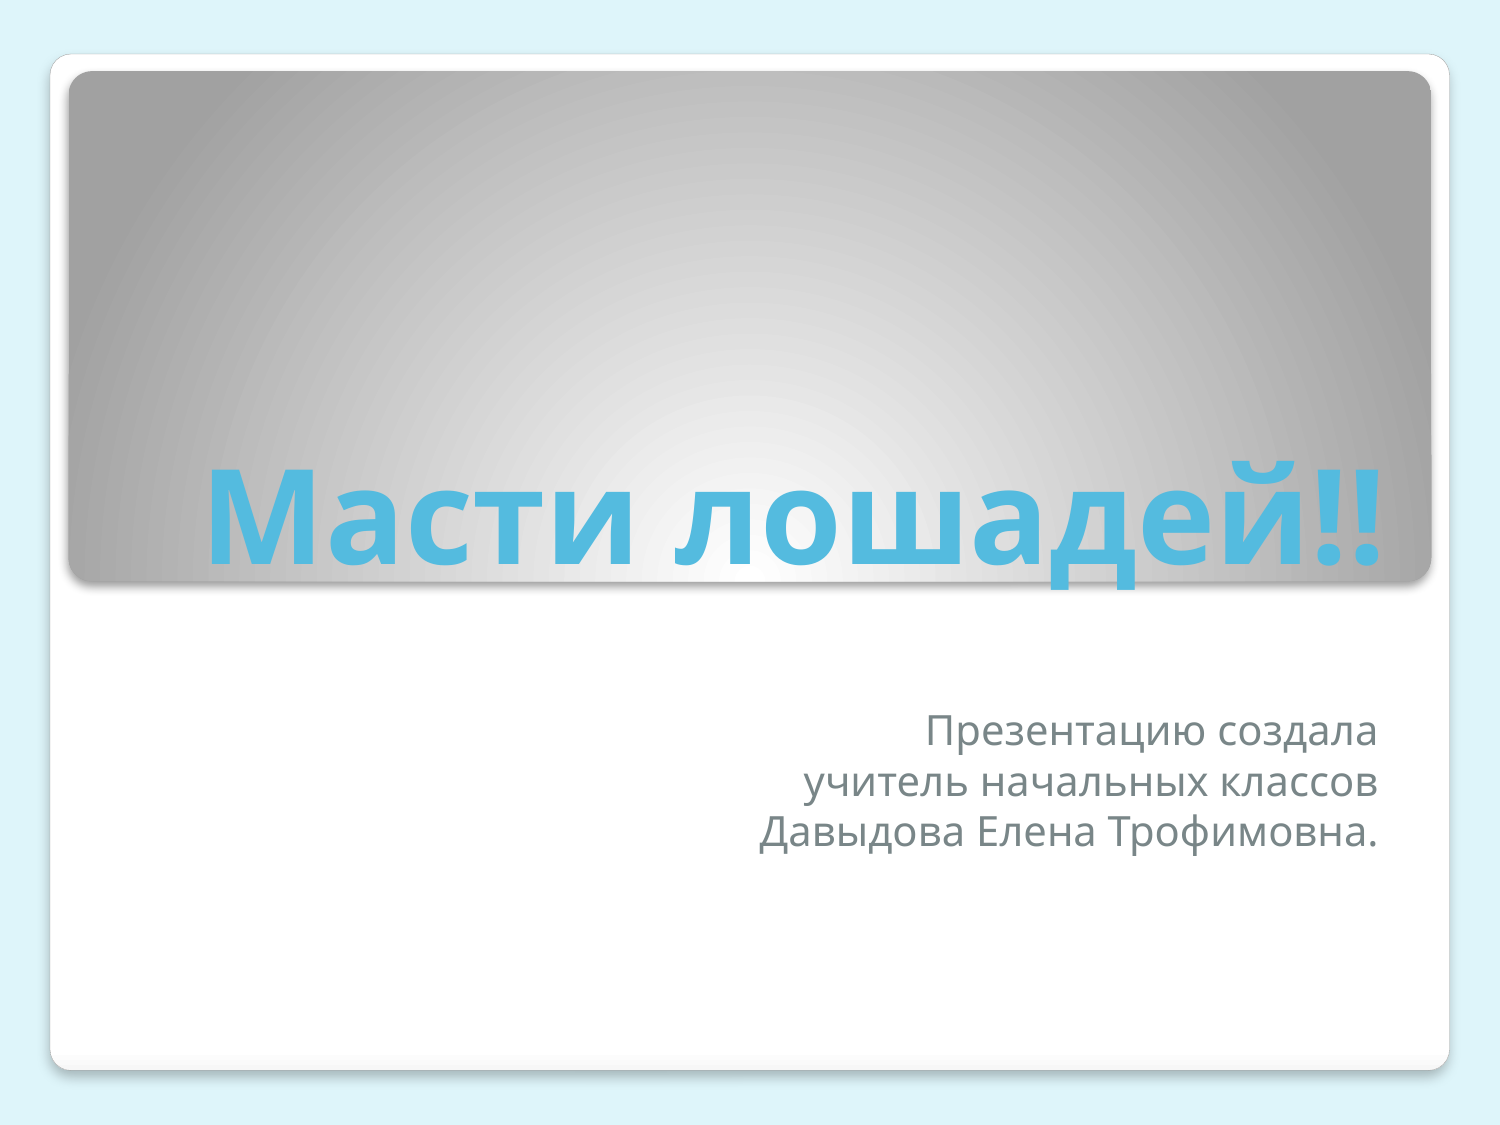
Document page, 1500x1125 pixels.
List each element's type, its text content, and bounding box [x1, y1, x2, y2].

title Масти лошадей!! [118, 298, 1394, 599]
subtitle Презентацию создала учитель начальных классов Давыдова Елена Трофимовна. [118, 704, 1394, 988]
